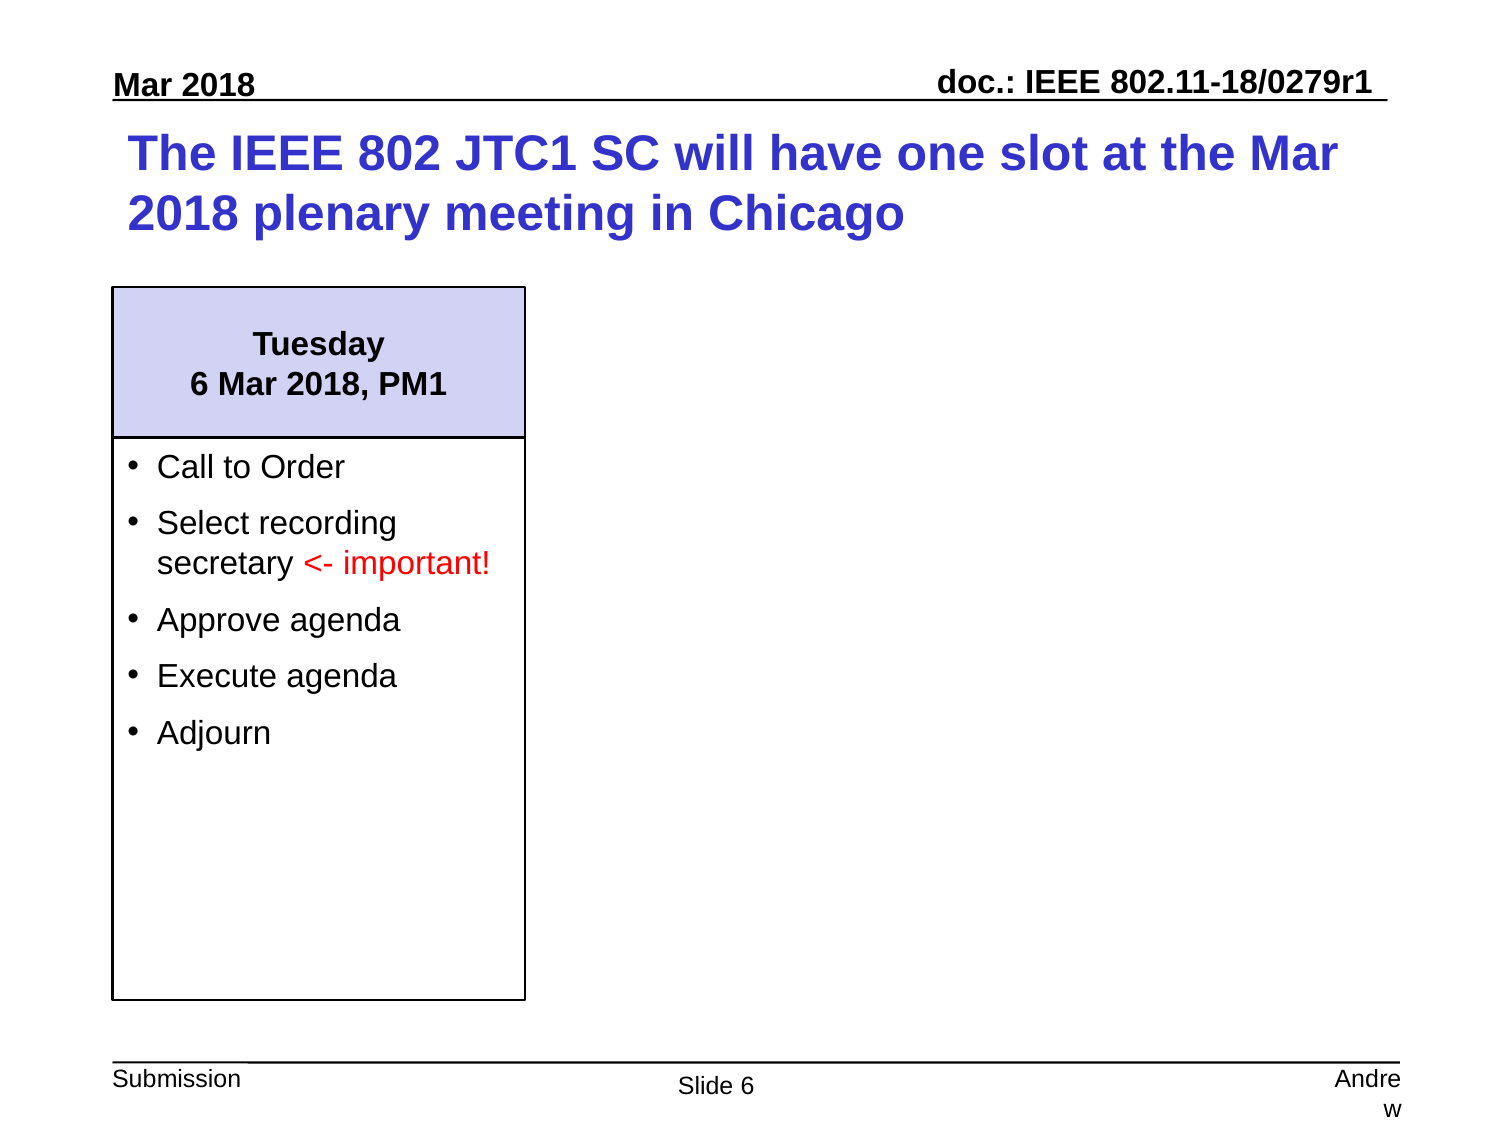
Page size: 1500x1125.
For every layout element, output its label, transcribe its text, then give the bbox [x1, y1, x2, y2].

text_box Slide 6 [663, 1062, 870, 1108]
title The IEEE 802 JTC1 SC will have one slot at the Mar 2018 plenary meeting in Chicago [112, 112, 1438, 288]
footer Andrew Myles, Cisco [1320, 1061, 1402, 1093]
text_box Call to Order Select recording secretary <- important! Approve agenda Execute agenda Adjourn [112, 438, 525, 1000]
text_box Tuesday 6 Mar 2018, PM1 [112, 287, 525, 438]
